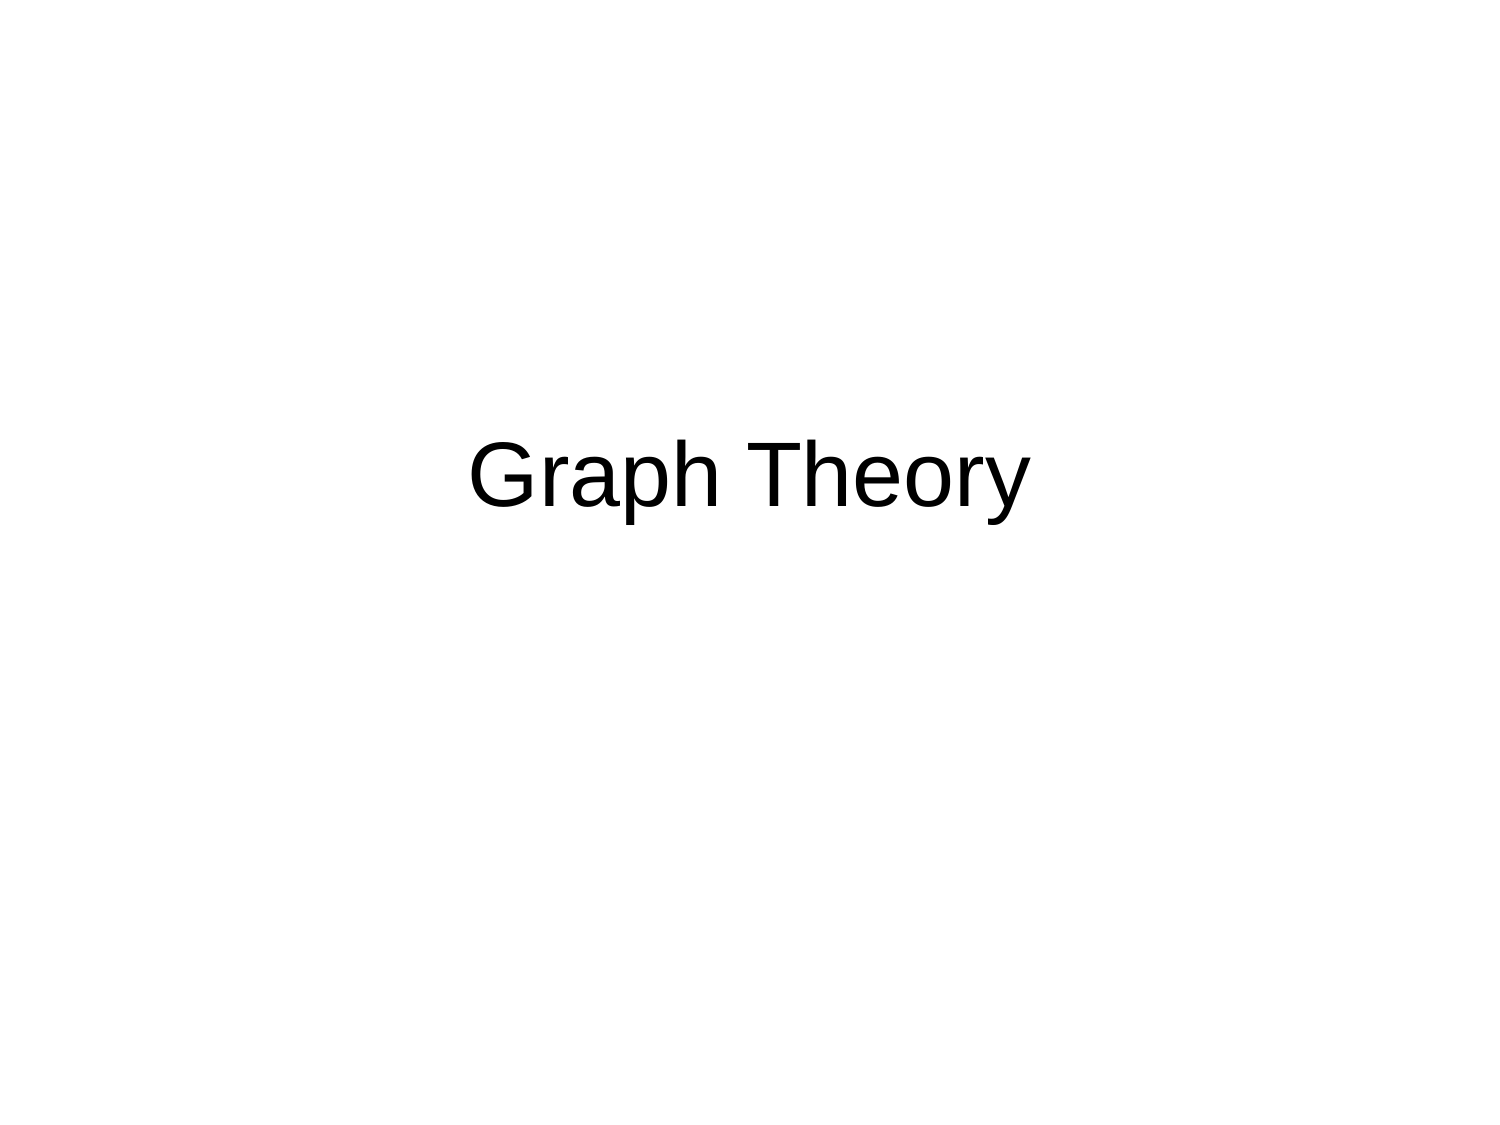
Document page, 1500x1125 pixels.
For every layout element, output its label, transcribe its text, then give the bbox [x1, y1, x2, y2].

title Graph Theory [112, 349, 1388, 591]
